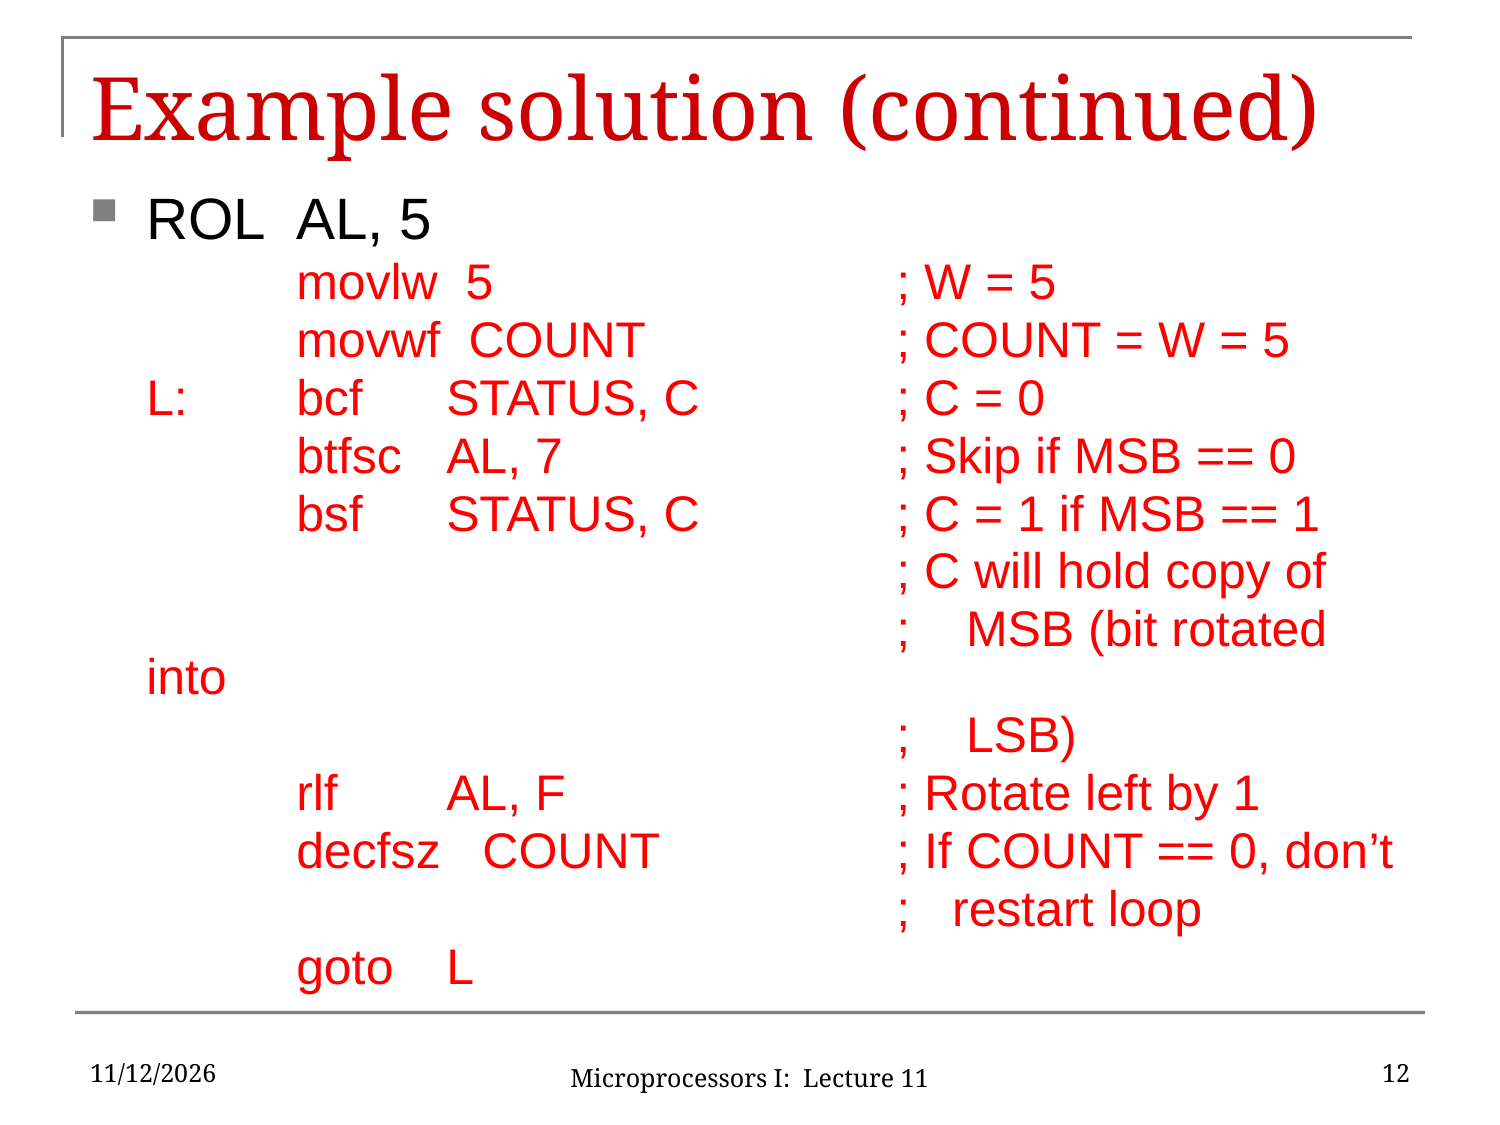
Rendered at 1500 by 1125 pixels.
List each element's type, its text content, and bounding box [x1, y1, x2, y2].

title Example solution (continued) [75, 45, 1425, 163]
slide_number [74, 1023, 426, 1100]
list ROL AL, 5 movlw 5 ; W = 5 movwf COUNT ; COUNT = W = 5 L: bcf STATUS, C ; C = 0 btfsc AL, 7 ; Skip if MSB == 0 bsf STATUS, C ; C = 1 if MSB == 1 ; C will hold copy of ; MSB (bit rotated into ; LSB) rlf AL, F ; Rotate left by 1 decfsz COUNT ; If COUNT == 0, don’t ; restart loop goto L [75, 187, 1425, 1006]
footer Microprocessors I: Lecture 11 [512, 1024, 988, 1101]
slide_number 12 [1074, 1023, 1426, 1100]
